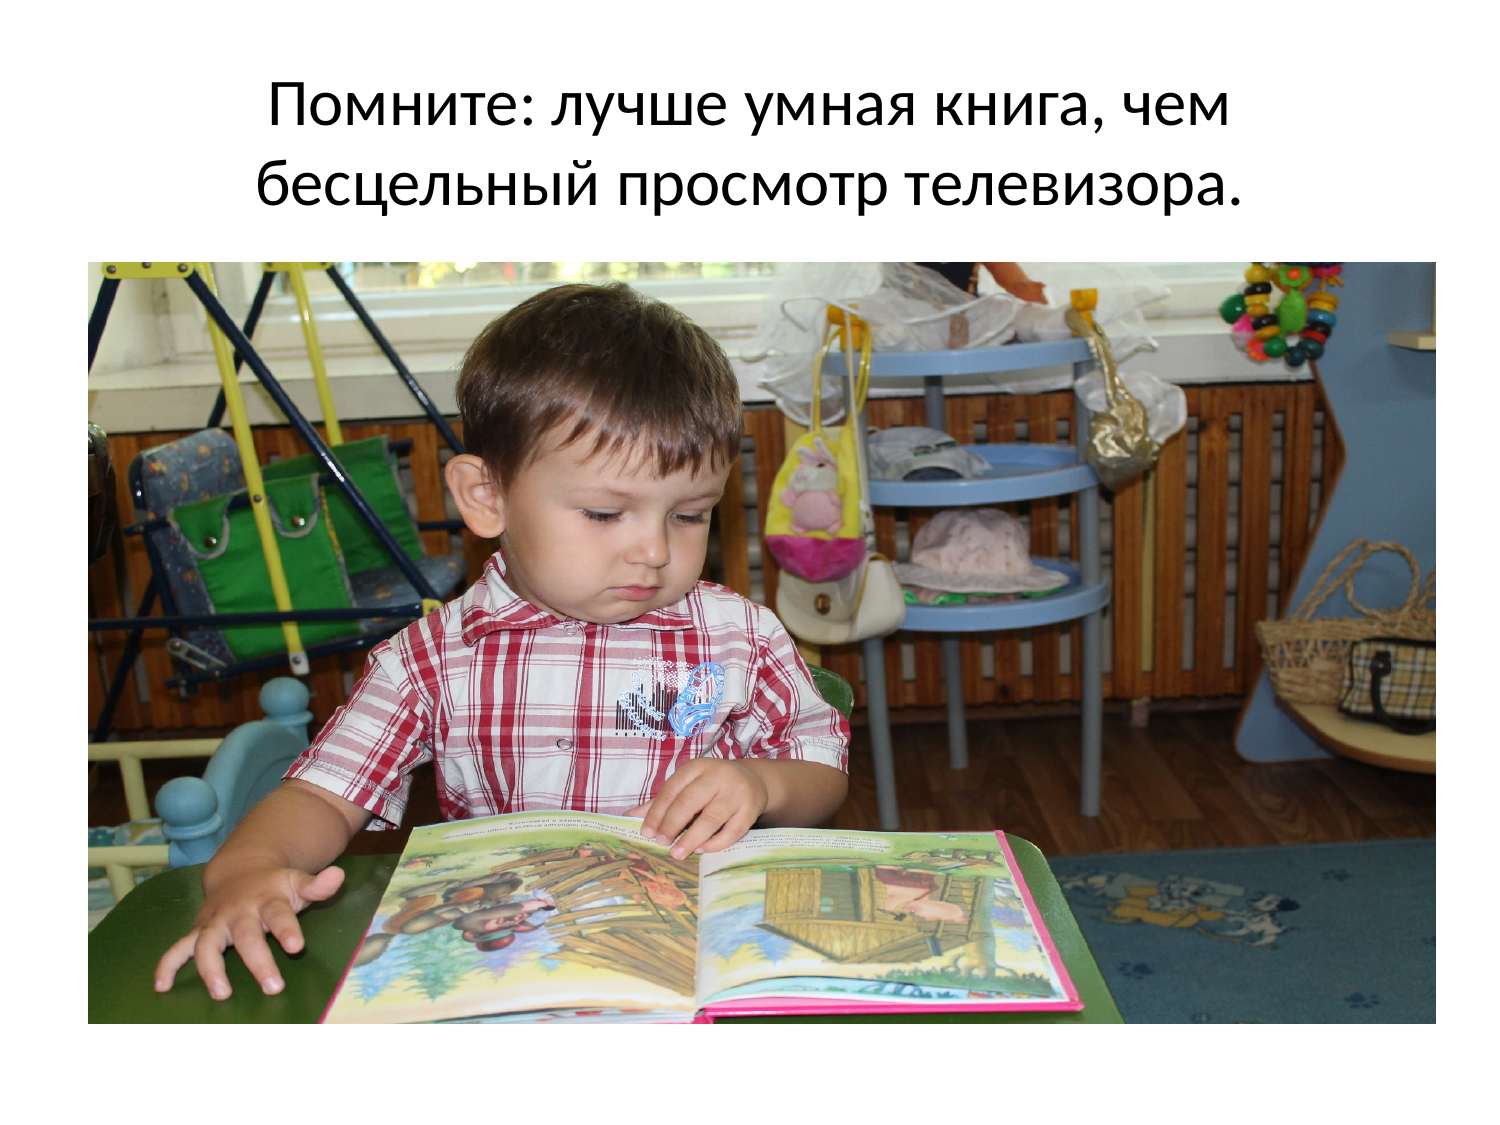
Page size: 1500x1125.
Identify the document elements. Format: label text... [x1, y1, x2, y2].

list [88, 262, 1436, 1024]
title Помните: лучше умная книга, чем бесцельный просмотр телевизора. [74, 44, 1426, 233]
